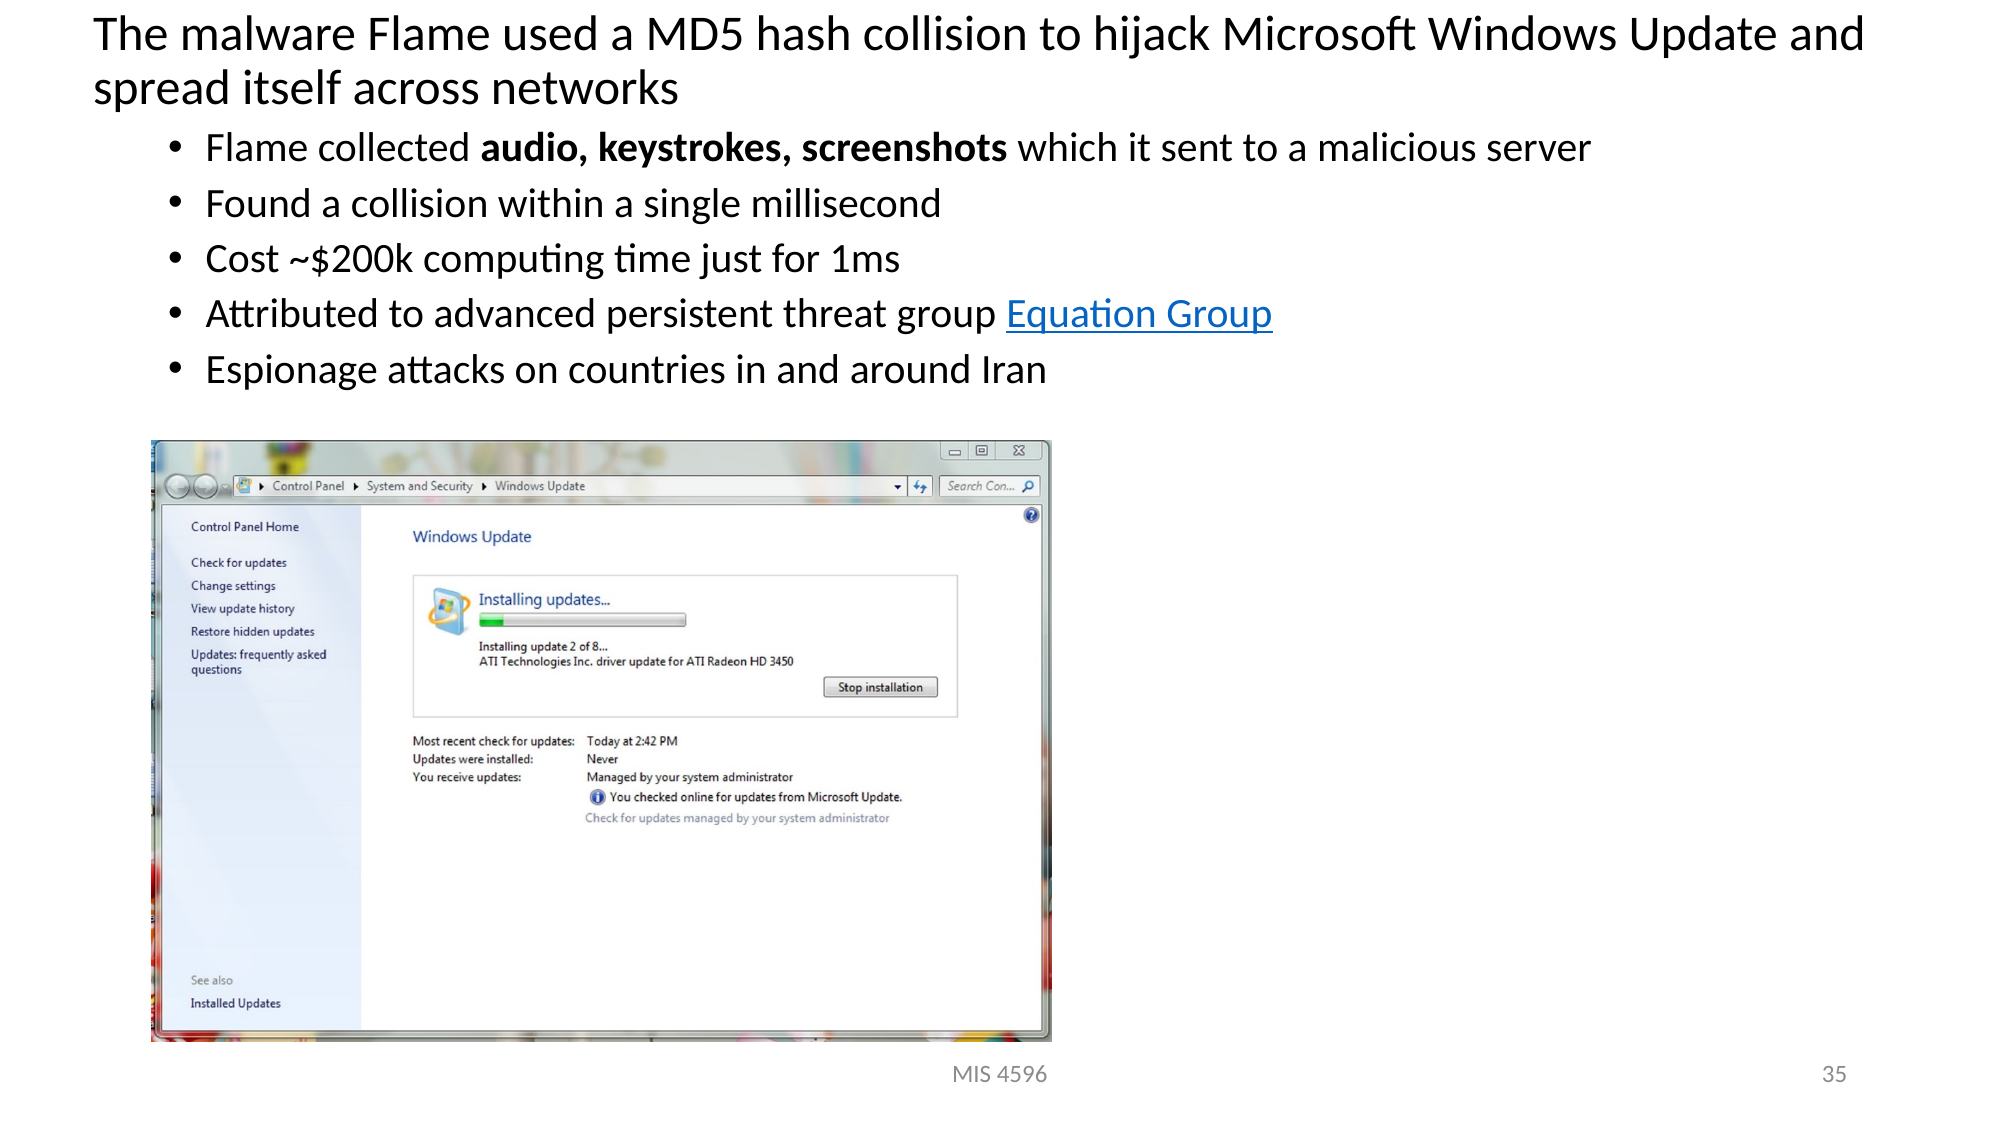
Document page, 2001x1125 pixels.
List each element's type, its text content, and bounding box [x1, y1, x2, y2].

list The malware Flame used a MD5 hash collision to hijack Microsoft Windows Update and spread itself across networks Flame collected audio, keystrokes, screenshots which it sent to a malicious server Found a collision within a single millisecond Cost ~$200k computing time just for 1ms Attributed to advanced persistent threat group Equation Group Espionage attacks on countries in and around Iran [3, 0, 1951, 742]
slide_number 35 [1412, 1042, 1863, 1103]
picture [151, 440, 1052, 1042]
footer MIS 4596 [662, 1042, 1338, 1103]
